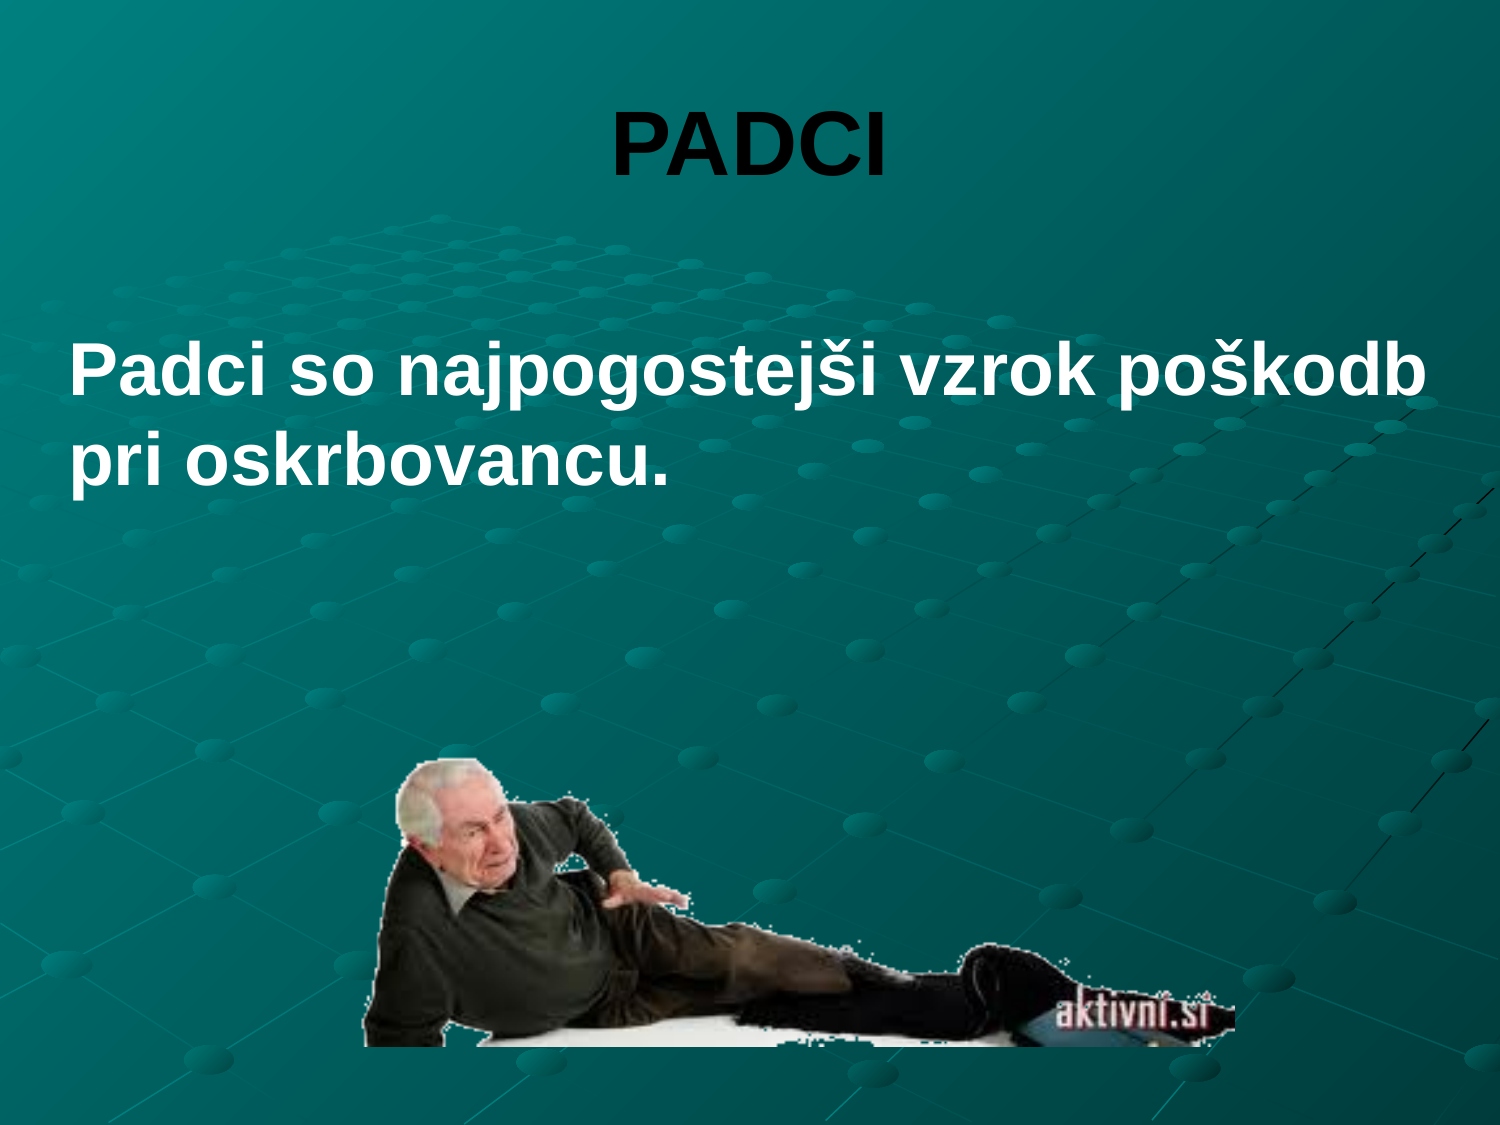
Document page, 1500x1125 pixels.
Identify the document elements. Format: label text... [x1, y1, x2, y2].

title PADCI [75, 45, 1425, 208]
list Padci so najpogostejši vzrok poškodb pri oskrbovancu. [53, 208, 1447, 1007]
picture [359, 668, 1235, 1048]
